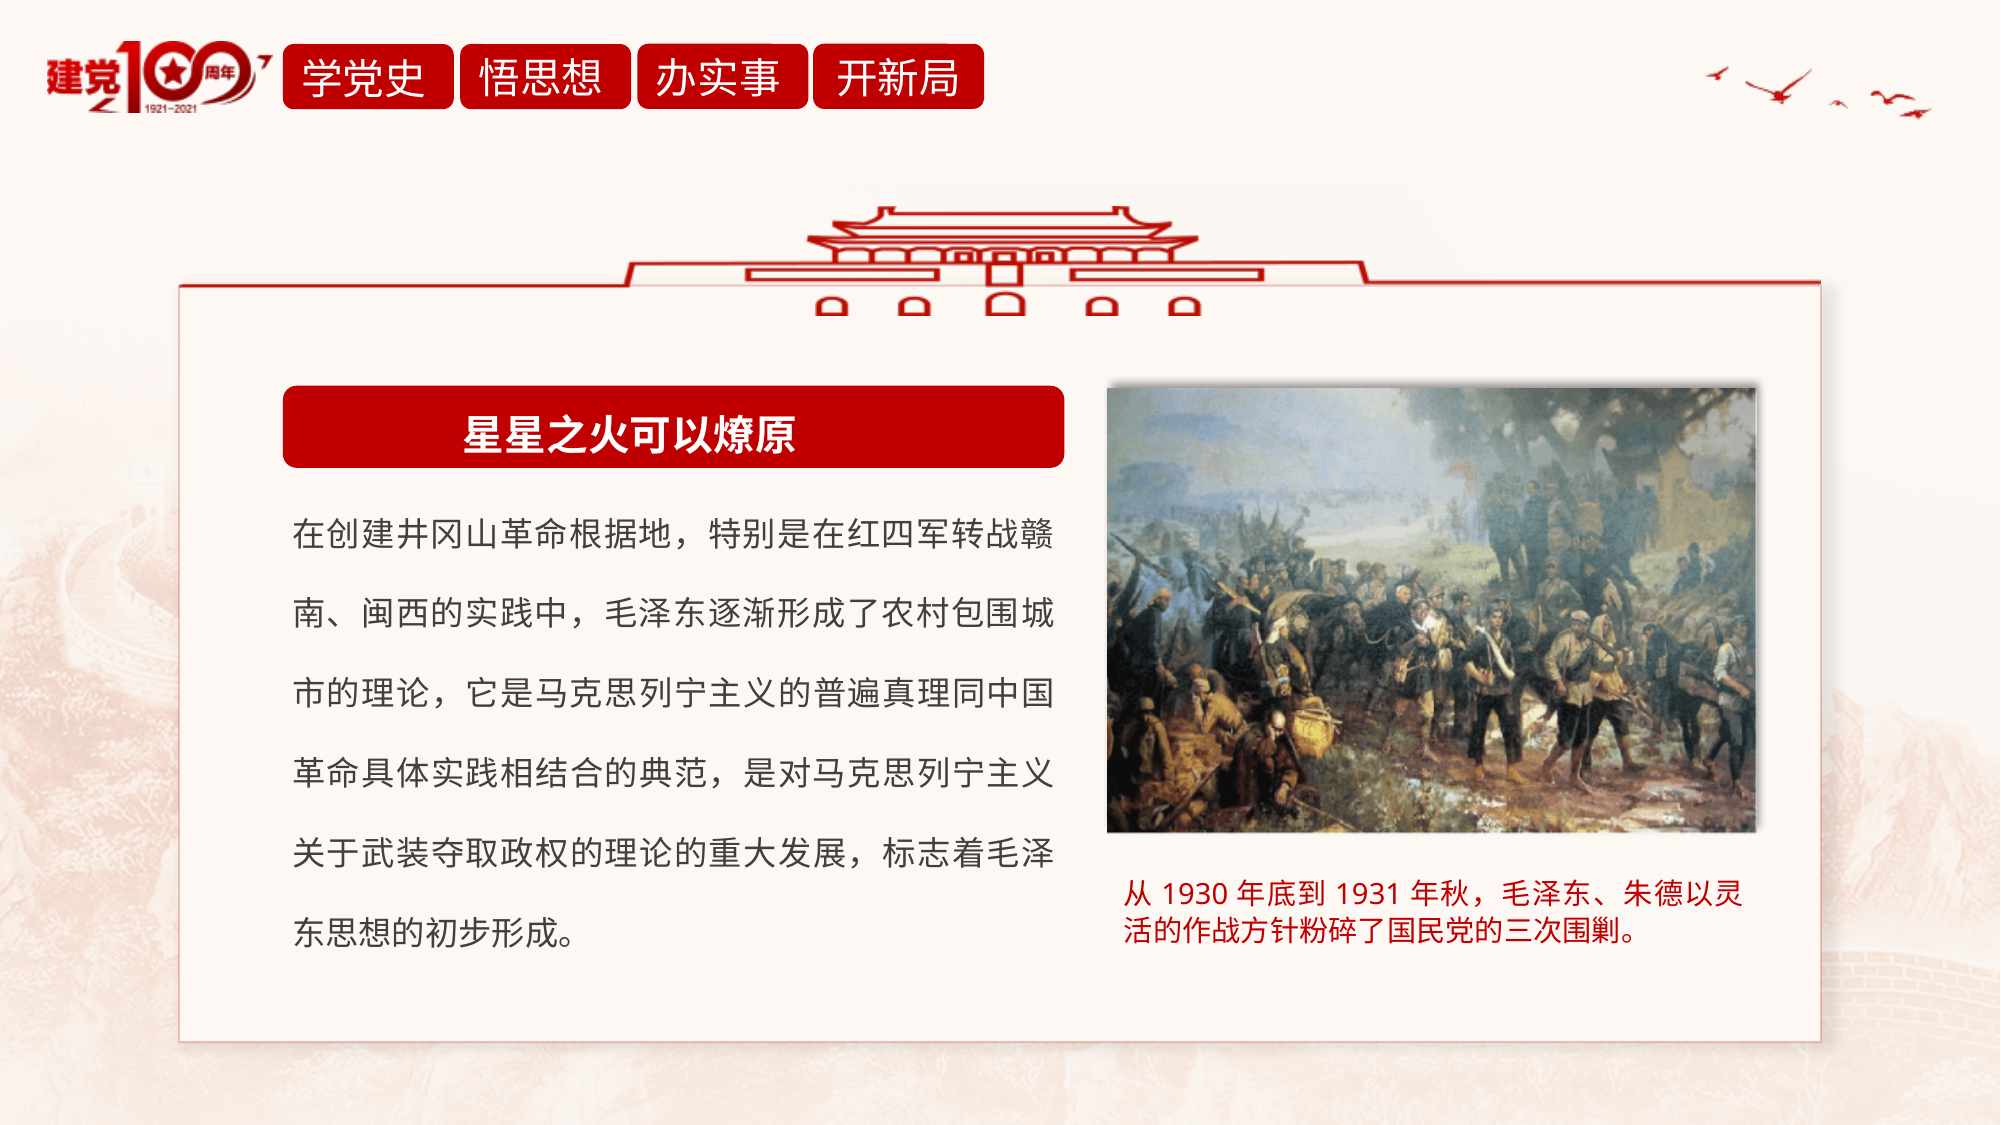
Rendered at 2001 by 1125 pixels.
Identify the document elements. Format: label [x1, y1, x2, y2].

picture [0, 179, 2000, 1125]
text_box [179, 206, 1821, 1042]
picture [1691, 47, 1950, 134]
picture [47, 41, 273, 113]
text_box [282, 43, 985, 111]
